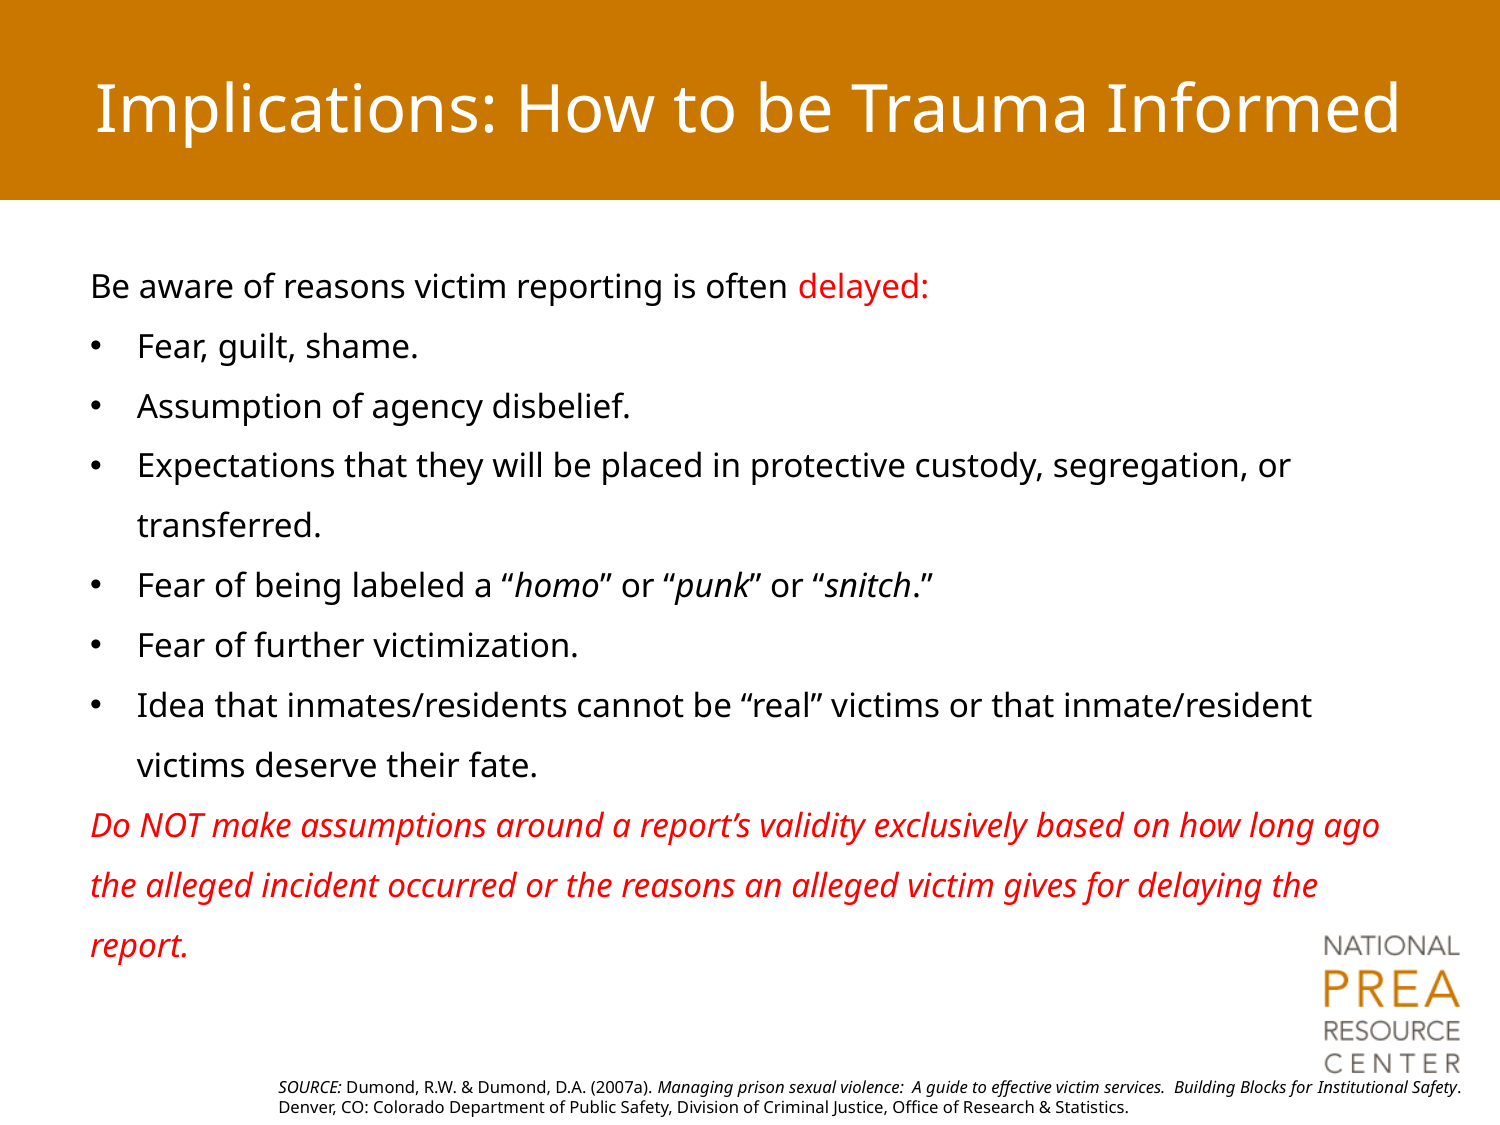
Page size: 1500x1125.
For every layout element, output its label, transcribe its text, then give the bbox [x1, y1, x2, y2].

text_box SOURCE: Dumond, R.W. & Dumond, D.A. (2007a). Managing prison sexual violence: A guide to effective victim services. Building Blocks for Institutional Safety. Denver, CO: Colorado Department of Public Safety, Division of Criminal Justice, Office of Research & Statistics. [263, 1069, 1500, 1125]
list Be aware of reasons victim reporting is often delayed: Fear, guilt, shame. Assumption of agency disbelief. Expectations that they will be placed in protective custody, segregation, or transferred. Fear of being labeled a “homo” or “punk” or “snitch.” Fear of further victimization. Idea that inmates/residents cannot be “real” victims or that inmate/resident victims deserve their fate. Do NOT make assumptions around a report’s validity exclusively based on how long ago the alleged incident occurred or the reasons an alleged victim gives for delaying the report. [75, 237, 1425, 875]
picture [1312, 924, 1474, 1069]
title Implications: How to be Trauma Informed [0, 12, 1500, 200]
